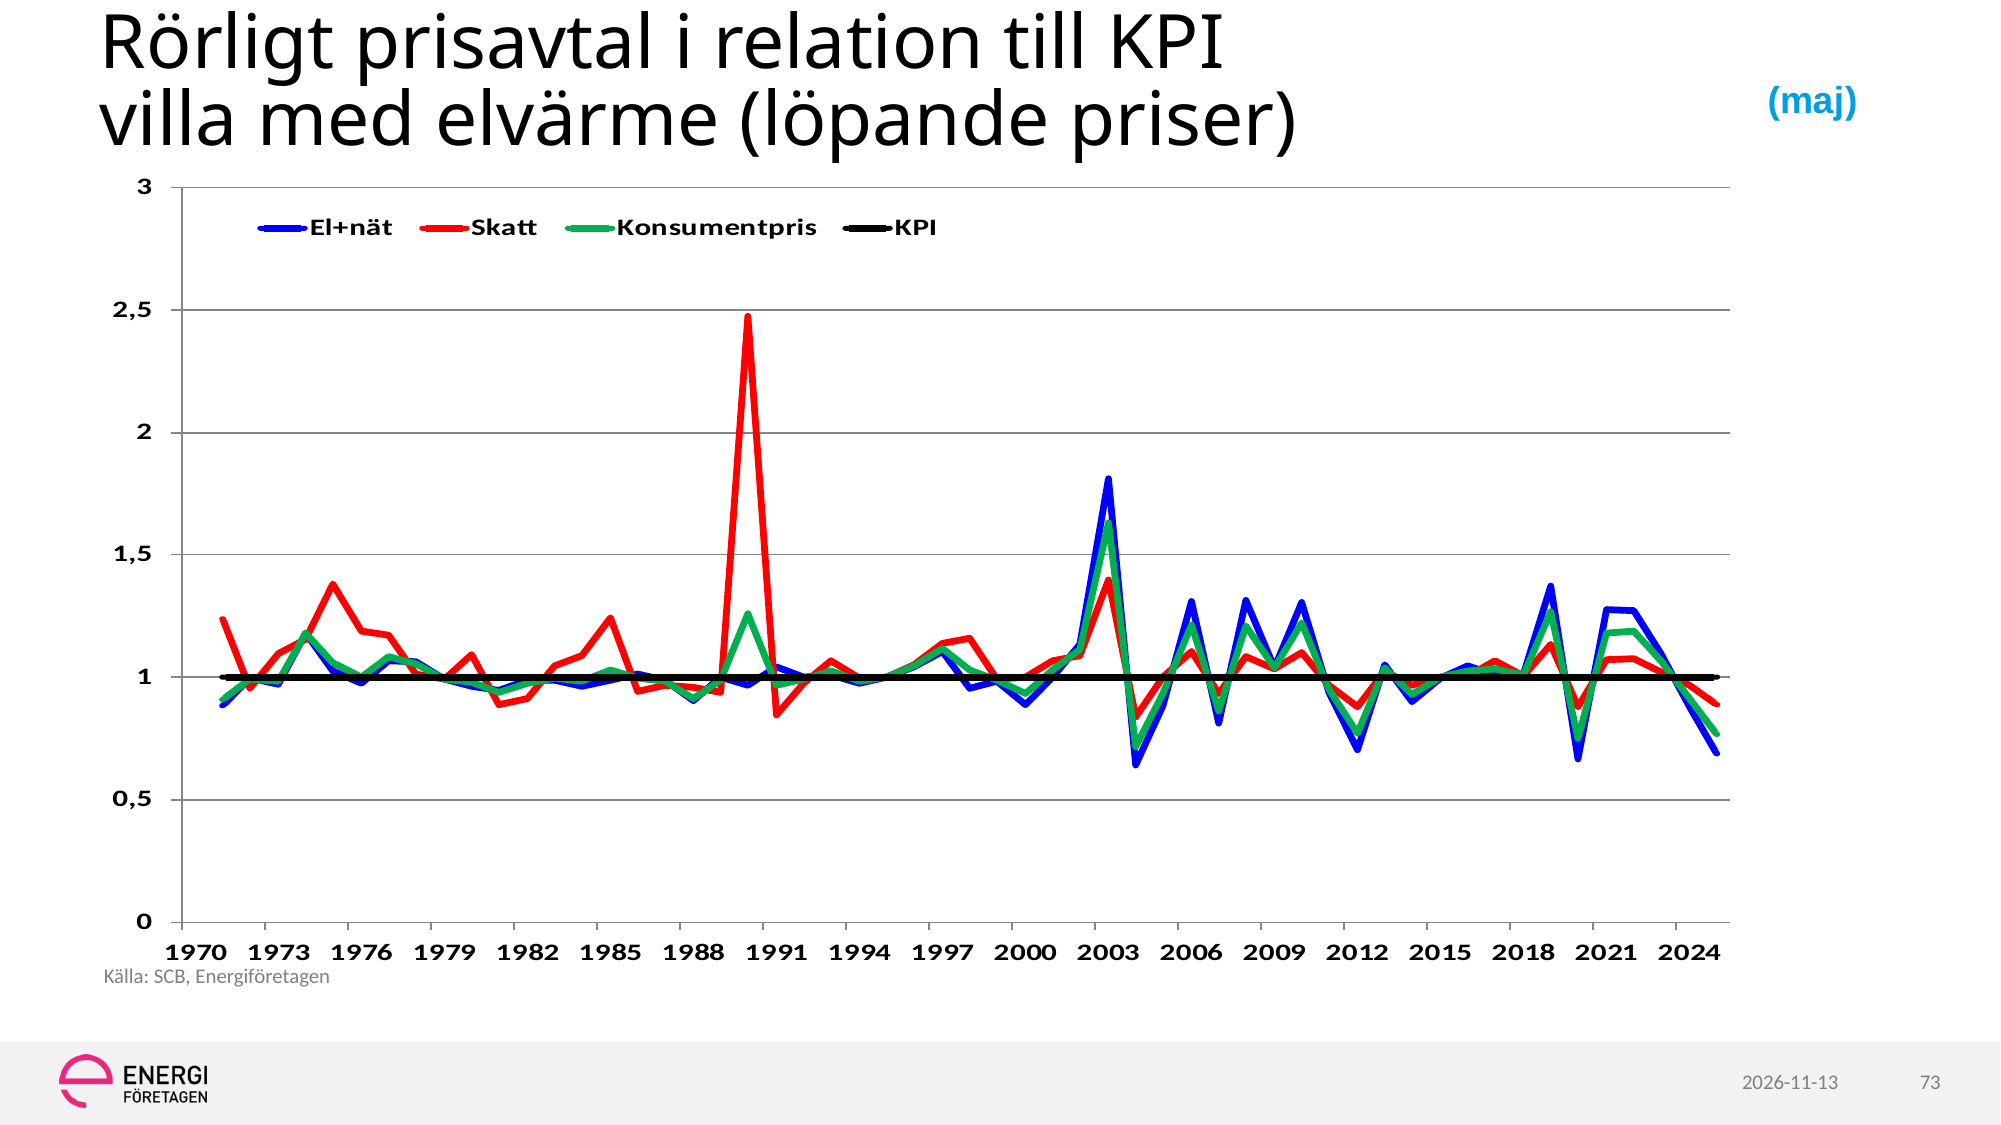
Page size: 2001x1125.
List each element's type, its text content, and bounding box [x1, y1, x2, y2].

title Rörligt prisavtal i relation till KPI villa med elvärme (löpande priser) [99, 30, 1900, 161]
picture [86, 156, 1766, 986]
picture [1759, 75, 1992, 125]
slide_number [1742, 1068, 1854, 1099]
picture [59, 1054, 207, 1108]
slide_number 73 [1882, 1068, 1941, 1099]
